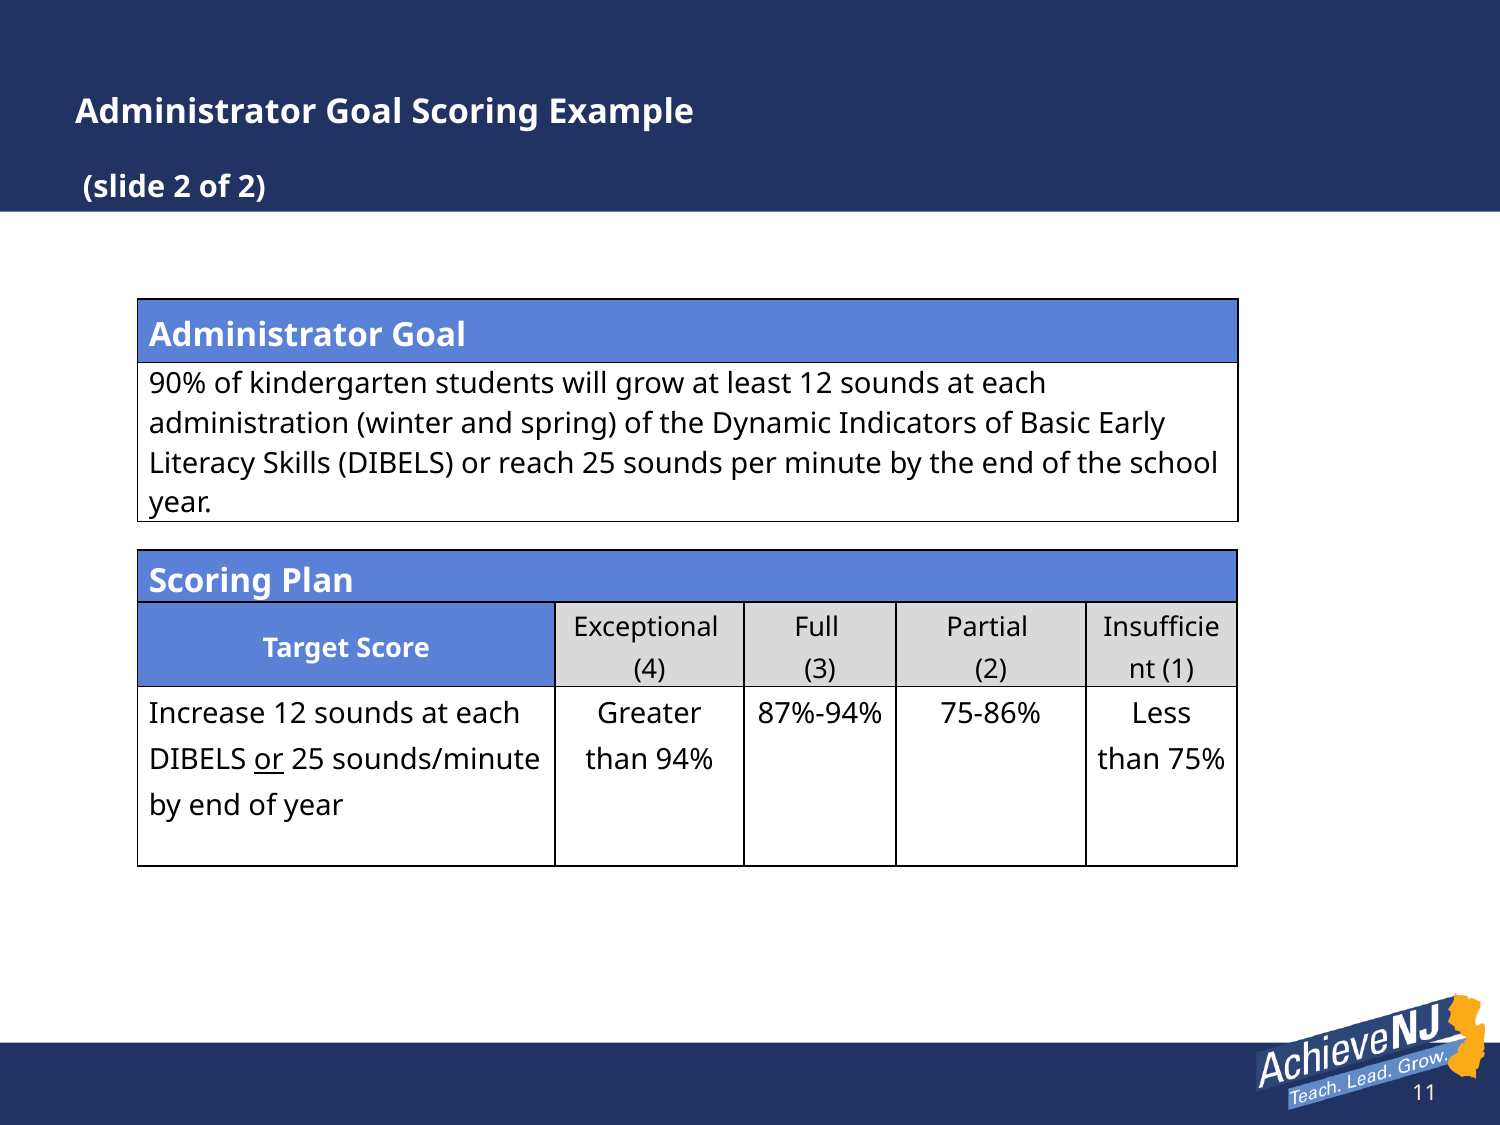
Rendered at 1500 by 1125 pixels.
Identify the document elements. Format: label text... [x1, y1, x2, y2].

table_cell Insufficient (1) [1087, 603, 1236, 686]
table_header Administrator Goal [138, 300, 1237, 362]
table_cell Full (3) [745, 603, 895, 686]
table_header Scoring Plan [138, 551, 1236, 601]
table_cell Partial (2) [897, 603, 1085, 686]
table_cell 75-86% [897, 687, 1085, 865]
title Administrator Goal Scoring Example (slide 2 of 2) [0, 0, 1500, 212]
table_cell Greater than 94% [556, 687, 743, 865]
table_cell 87%-94% [745, 687, 895, 865]
table_cell Target Score [138, 603, 554, 686]
table_cell 90% of kindergarten students will grow at least 12 sounds at each administration (winter and spring) of the Dynamic Indicators of Basic Early Literacy Skills (DIBELS) or reach 25 sounds per minute by the end of the school year. [138, 363, 1237, 521]
table_cell Less than 75% [1087, 687, 1236, 865]
table_cell Increase 12 sounds at each DIBELS or 25 sounds/minute by end of year [138, 687, 554, 865]
table_cell Exceptional (4) [556, 603, 743, 686]
picture [1247, 993, 1485, 1110]
